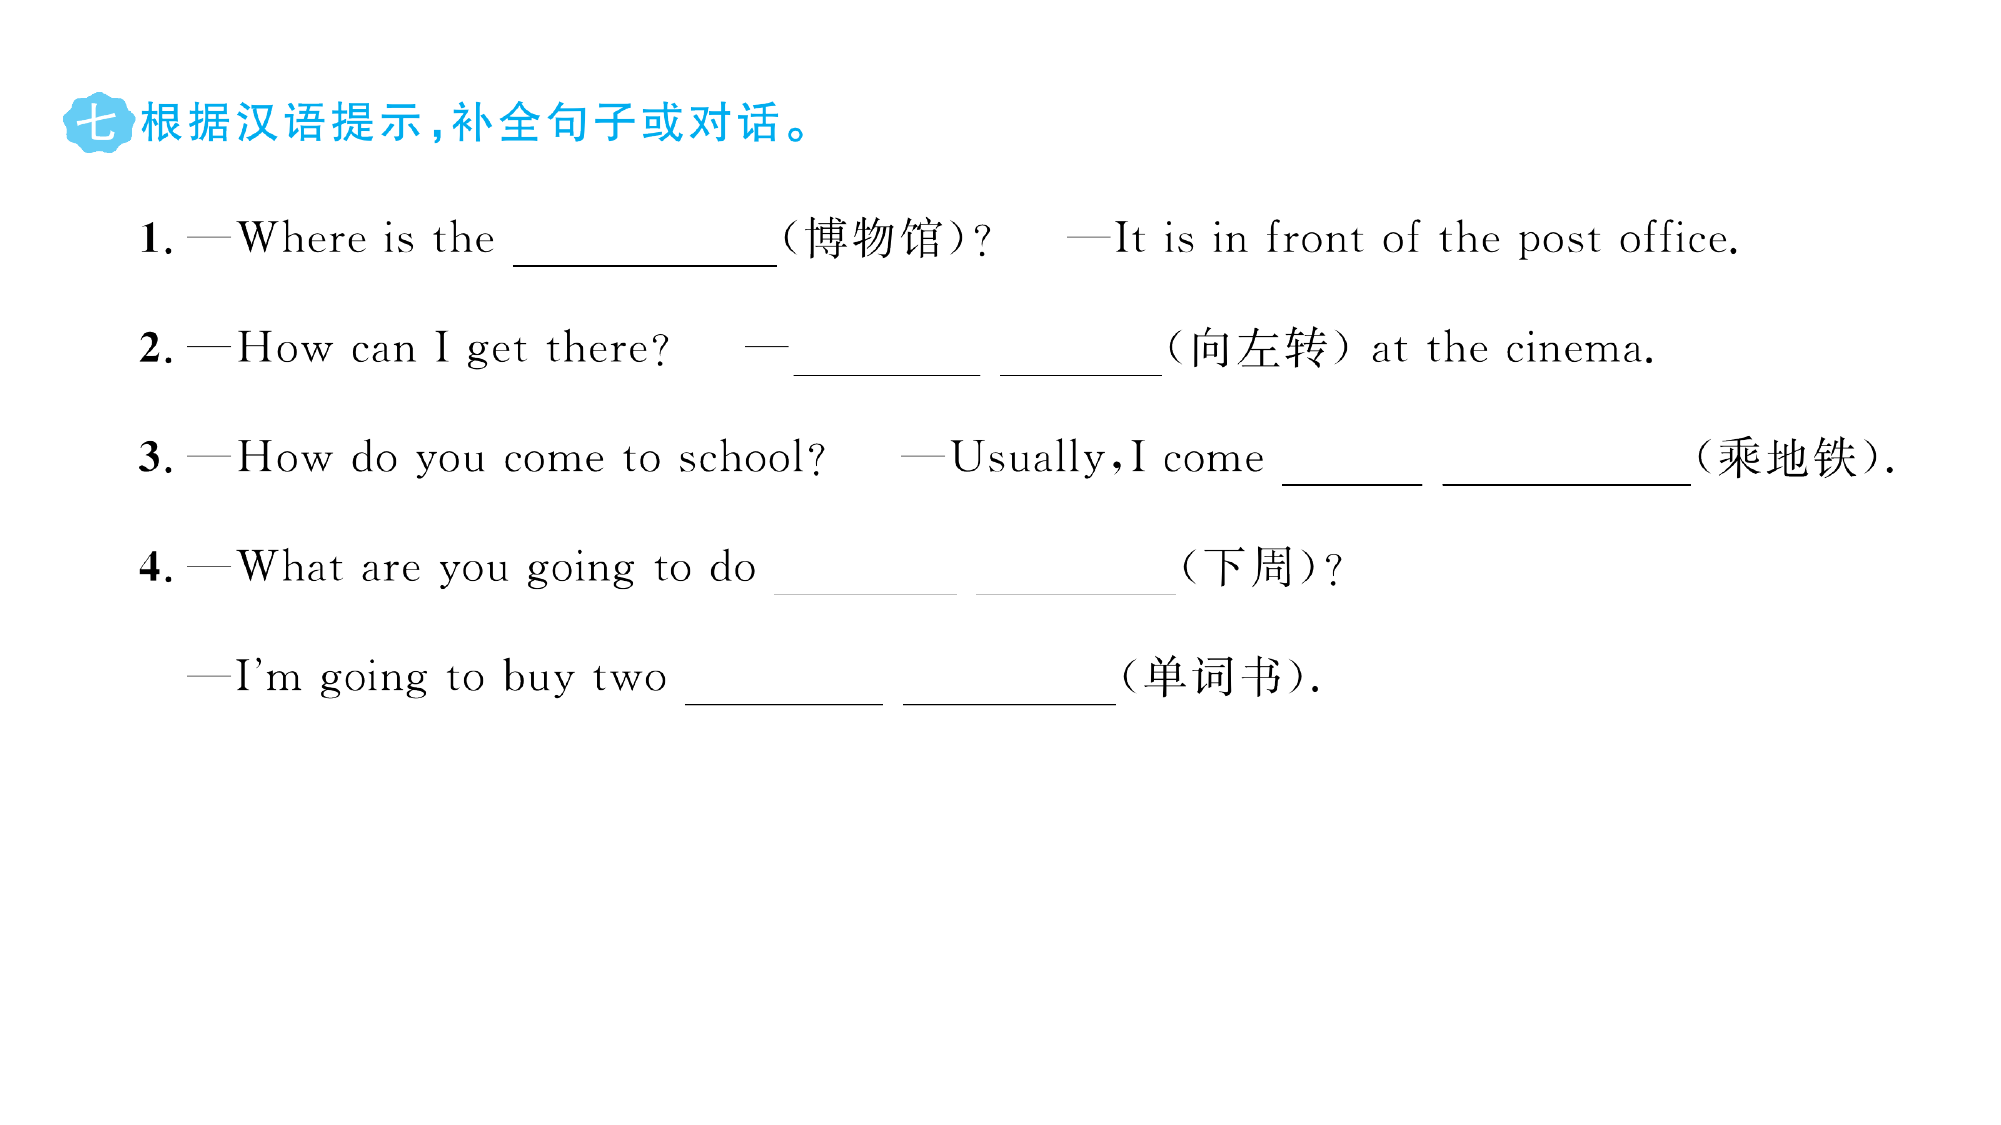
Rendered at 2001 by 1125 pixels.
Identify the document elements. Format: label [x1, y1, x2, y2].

picture [58, 58, 1949, 723]
